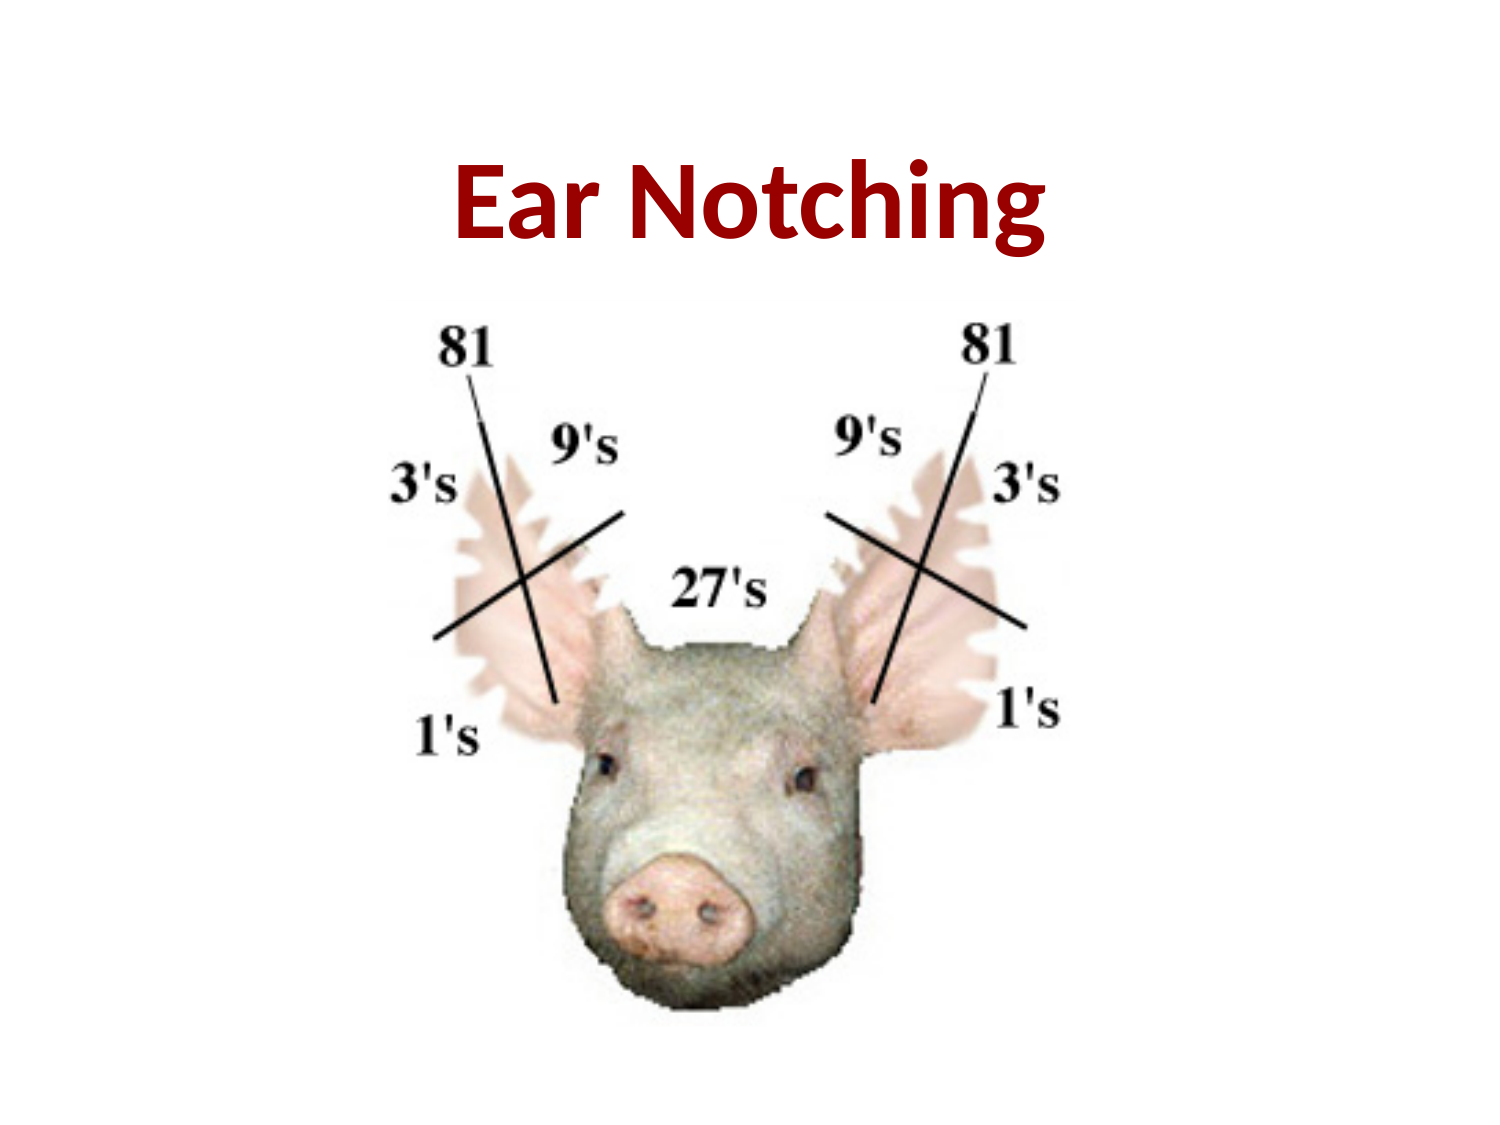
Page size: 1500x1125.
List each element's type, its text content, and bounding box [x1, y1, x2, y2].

title Ear Notching [112, 99, 1388, 288]
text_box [387, 299, 1076, 1057]
